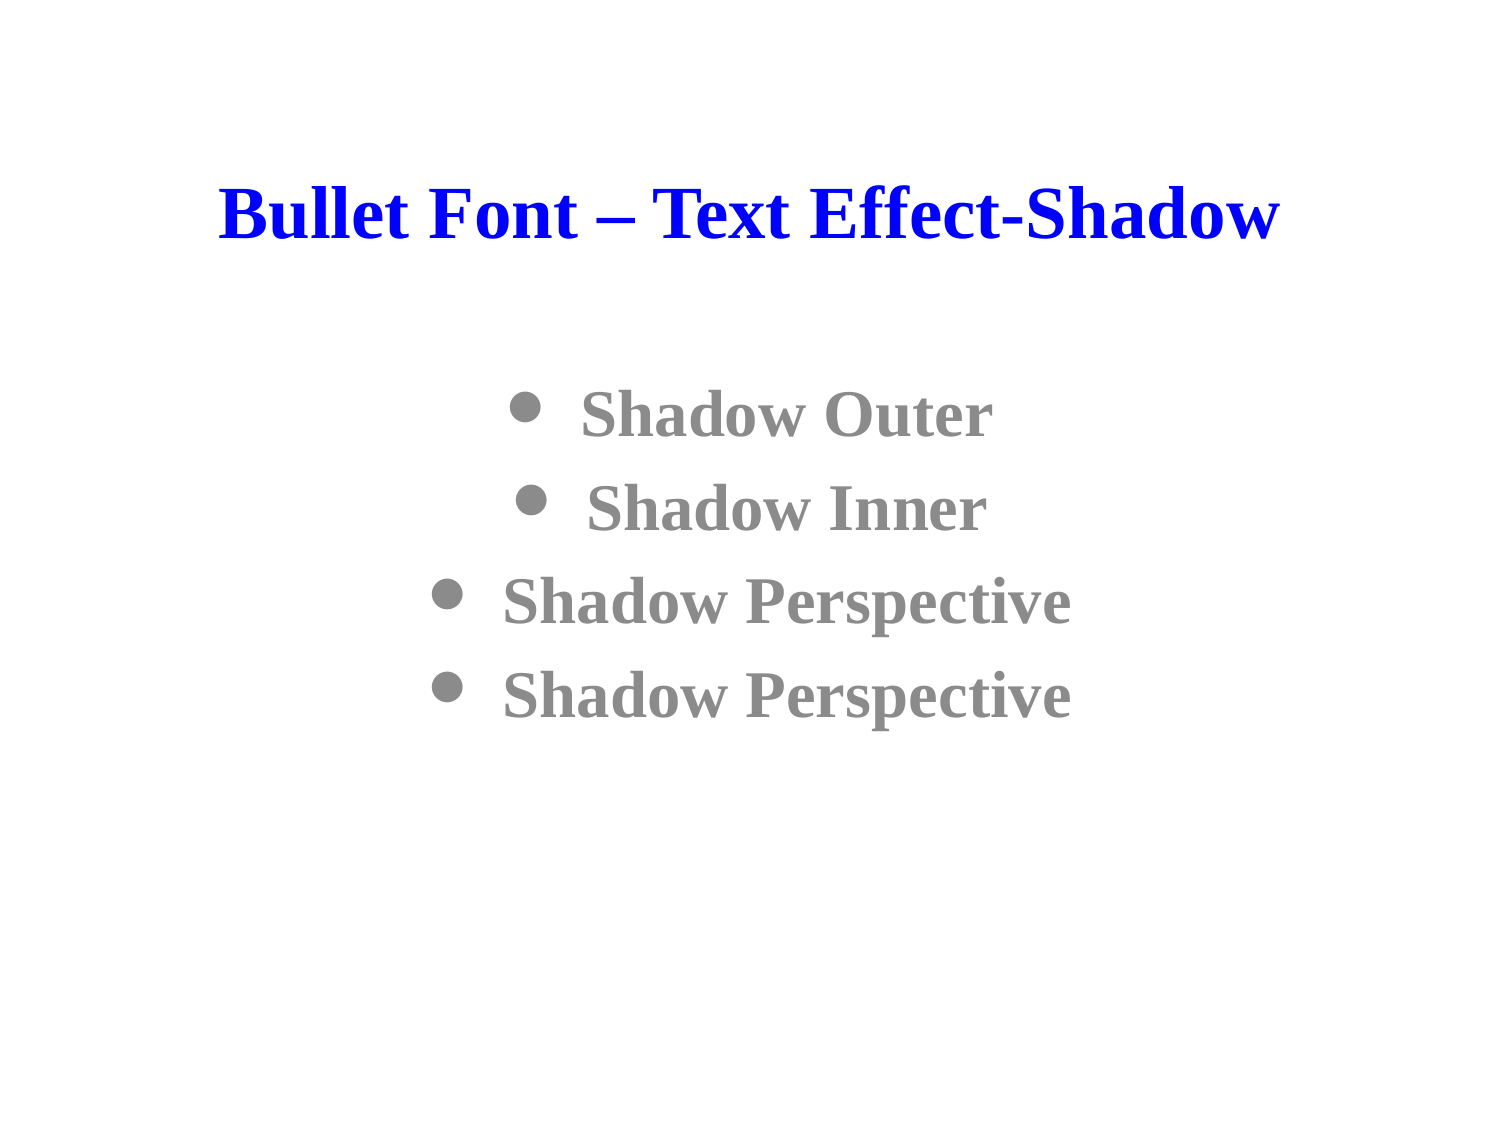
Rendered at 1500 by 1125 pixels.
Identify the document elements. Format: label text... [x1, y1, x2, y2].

subtitle Shadow Outer Shadow Inner Shadow Perspective Shadow Perspective [112, 362, 1388, 1000]
title Bullet Font – Text Effect-Shadow [112, 87, 1388, 329]
